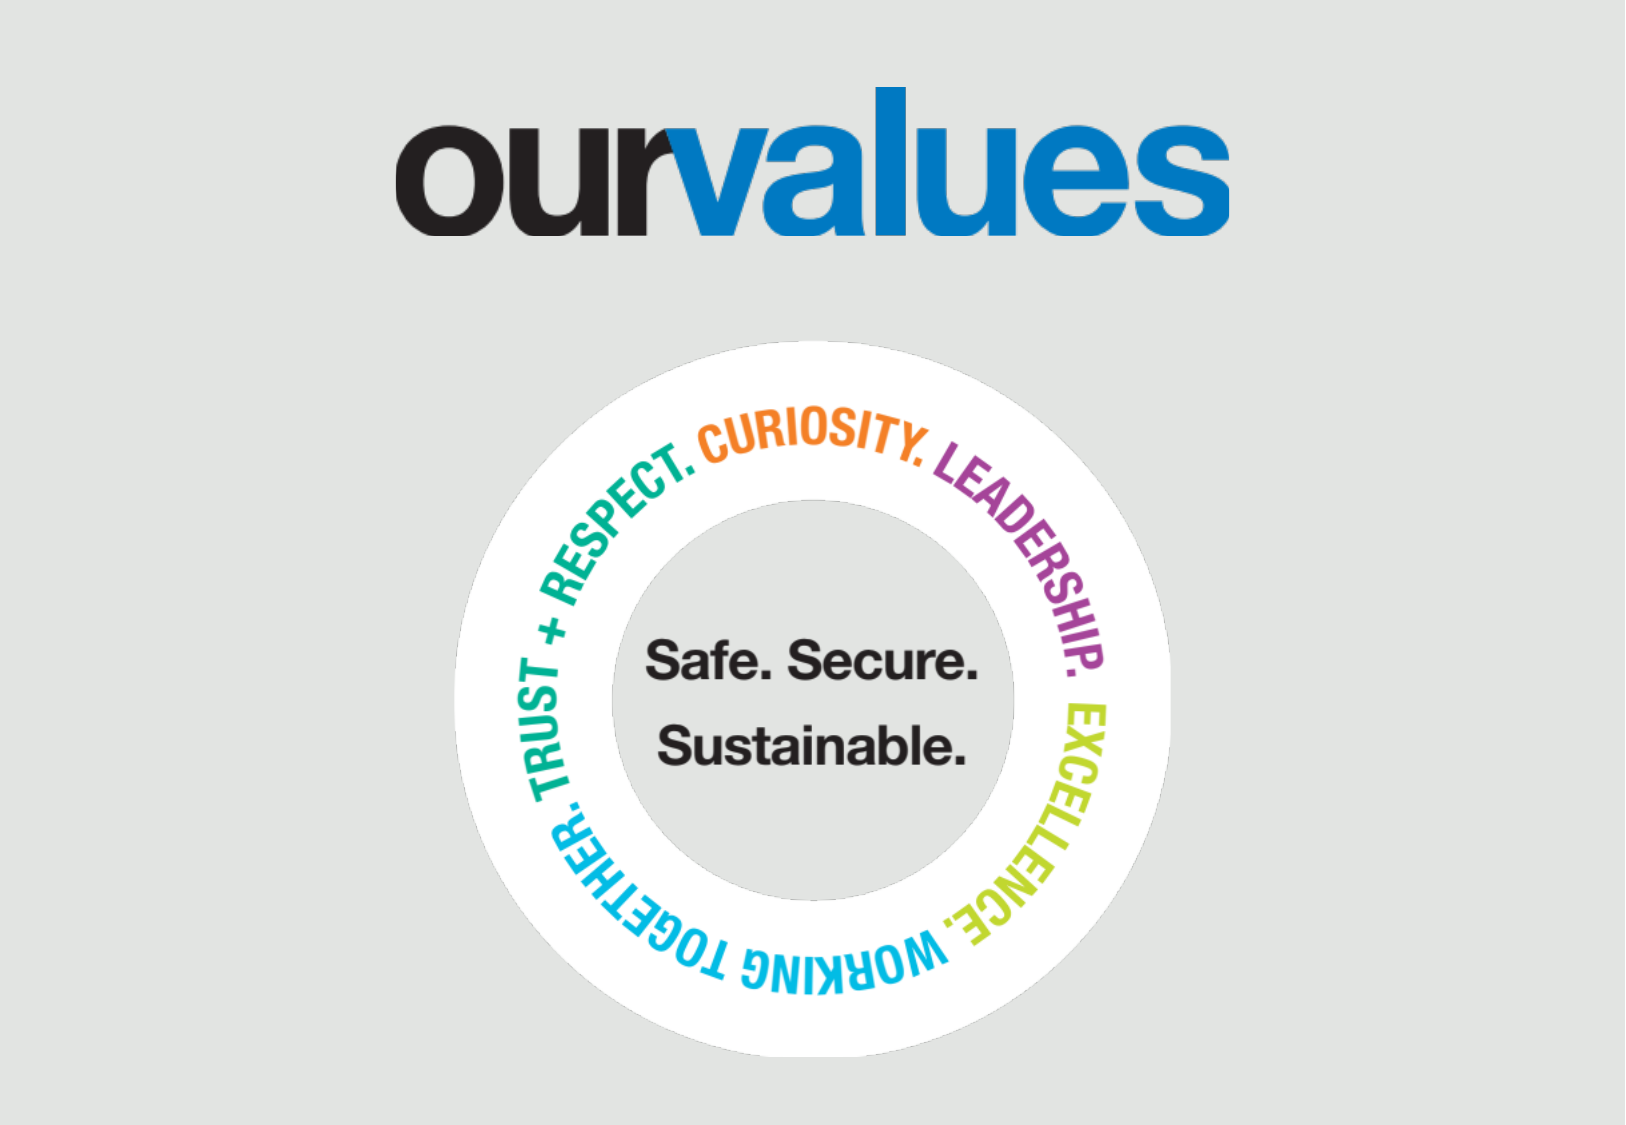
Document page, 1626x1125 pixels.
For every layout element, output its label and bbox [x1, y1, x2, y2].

text_box [0, 0, 1625, 1125]
picture [454, 340, 1171, 1057]
picture [395, 87, 1230, 236]
